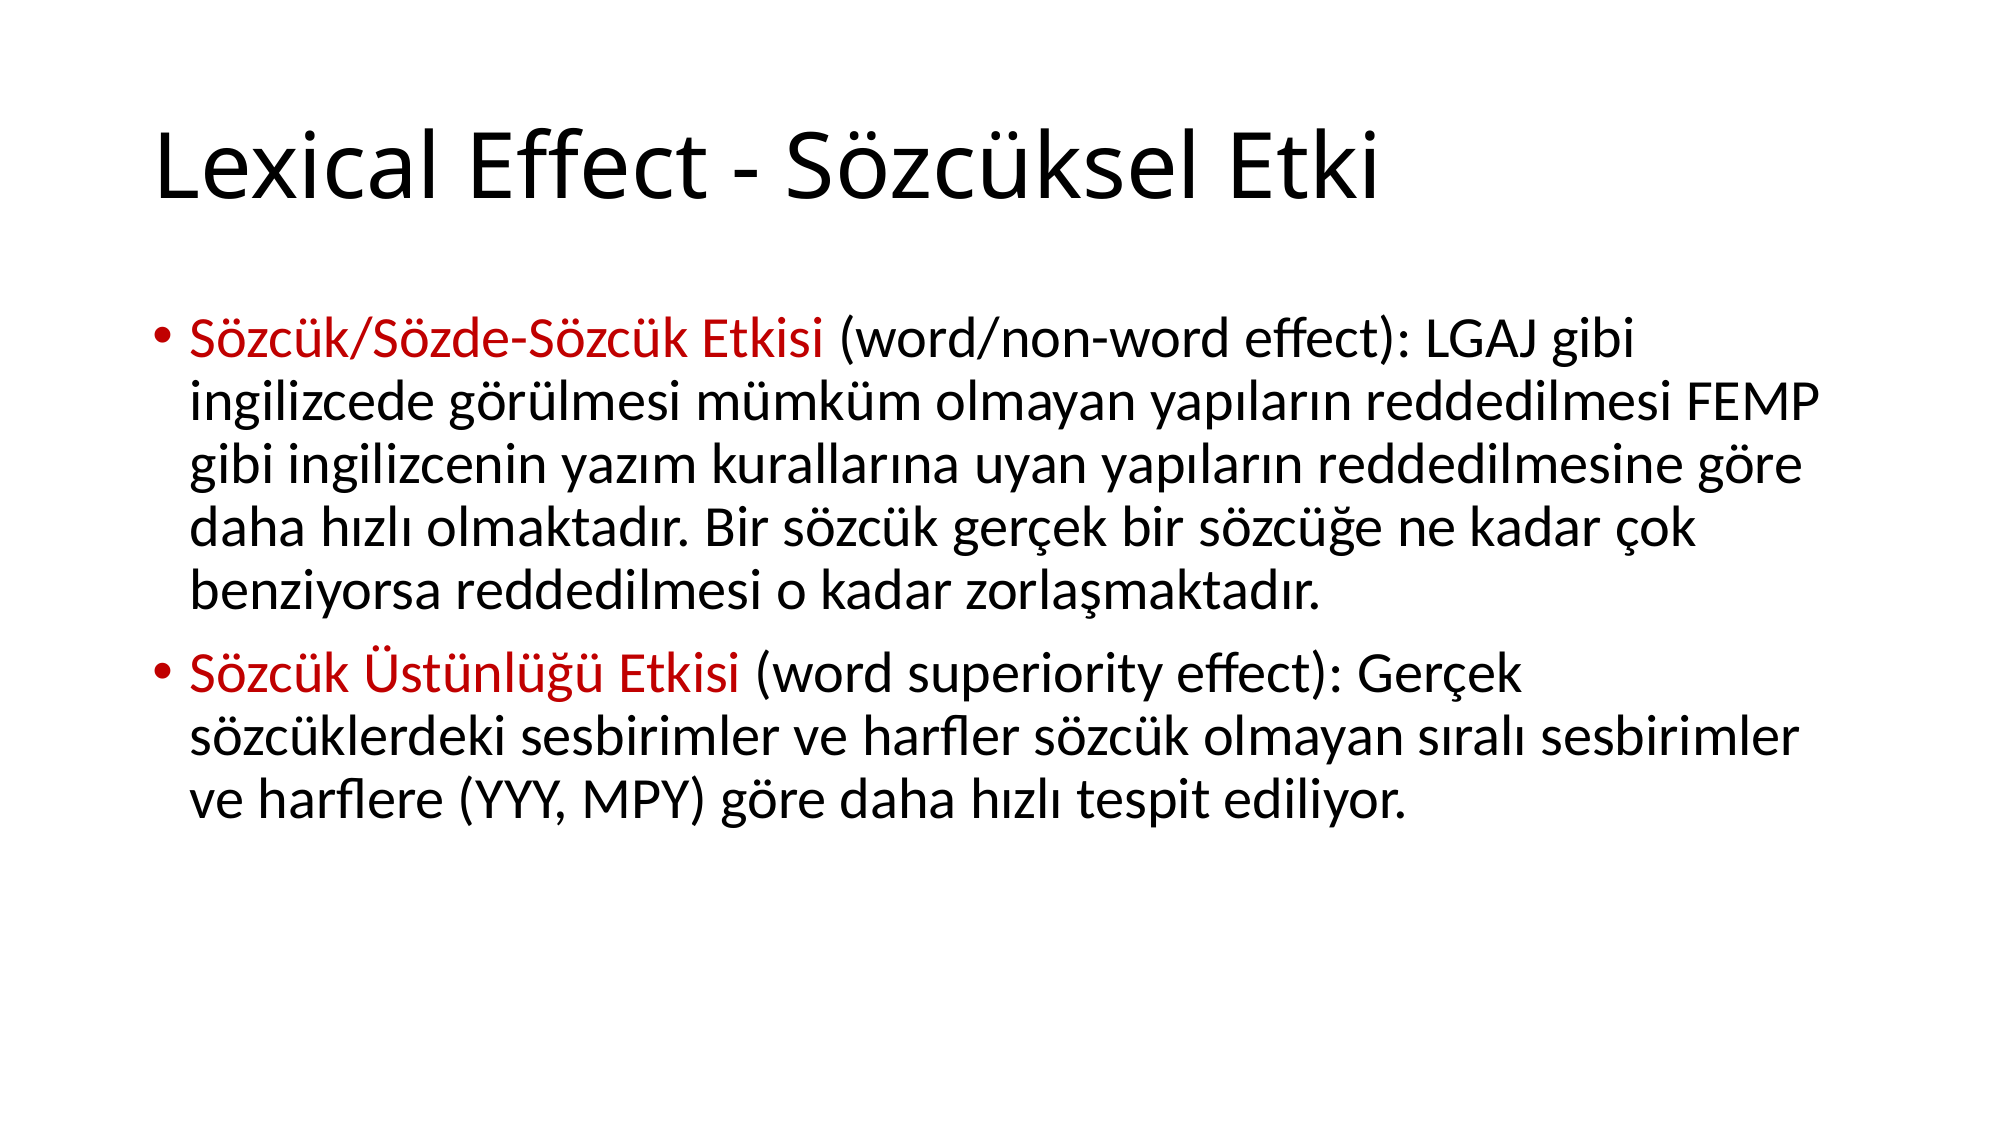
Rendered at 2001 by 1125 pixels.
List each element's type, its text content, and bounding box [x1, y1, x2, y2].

title Lexical Effect - Sözcüksel Etki [137, 59, 1863, 278]
list Sözcük/Sözde-Sözcük Etkisi (word/non-word effect): LGAJ gibi ingilizcede görülmesi mümküm olmayan yapıların reddedilmesi FEMP gibi ingilizcenin yazım kurallarına uyan yapıların reddedilmesine göre daha hızlı olmaktadır. Bir sözcük gerçek bir sözcüğe ne kadar çok benziyorsa reddedilmesi o kadar zorlaşmaktadır. Sözcük Üstünlüğü Etkisi (word superiority effect): Gerçek sözcüklerdeki sesbirimler ve harfler sözcük olmayan sıralı sesbirimler ve harflere (YYY, MPY) göre daha hızlı tespit ediliyor. [137, 299, 1863, 1014]
